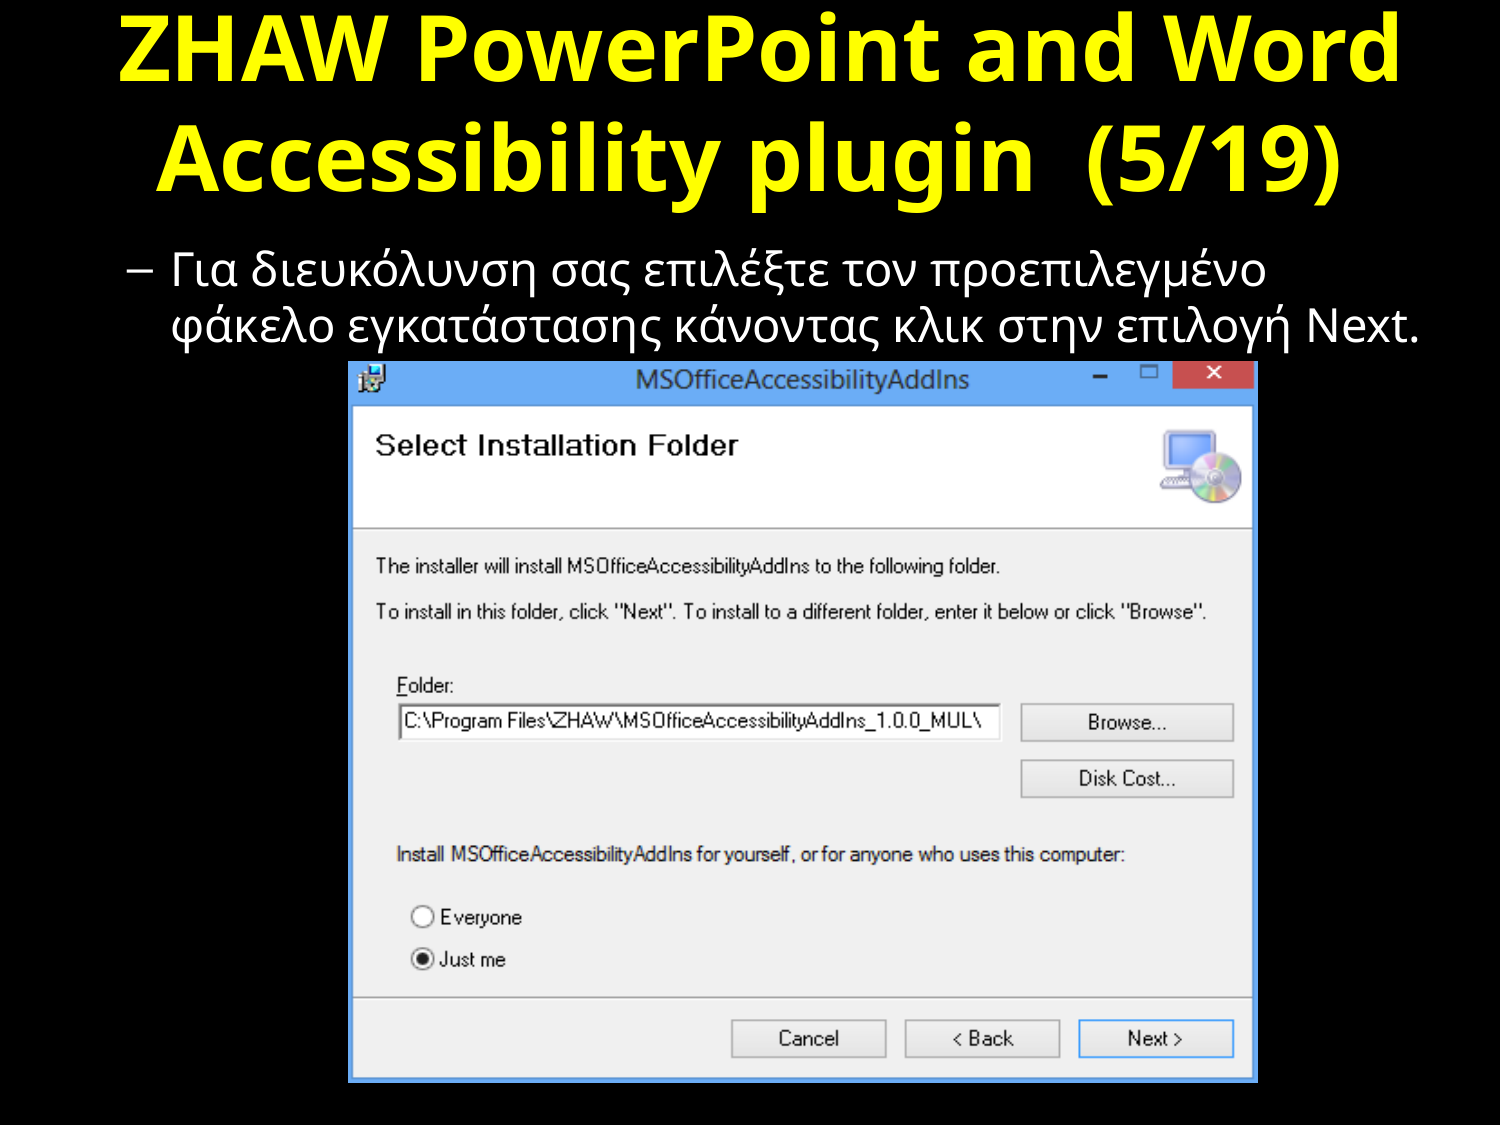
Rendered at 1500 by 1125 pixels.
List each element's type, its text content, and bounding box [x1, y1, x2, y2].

title ZHAW PowerPoint and Word Accessibility plugin (5/19) [0, 30, 1500, 169]
list Για διευκόλυνση σας επιλέξτε τον προεπιλεγμένο φάκελο εγκατάστασης κάνοντας κλικ στην επιλογή Next. [41, 231, 1459, 362]
picture [348, 361, 1259, 1083]
